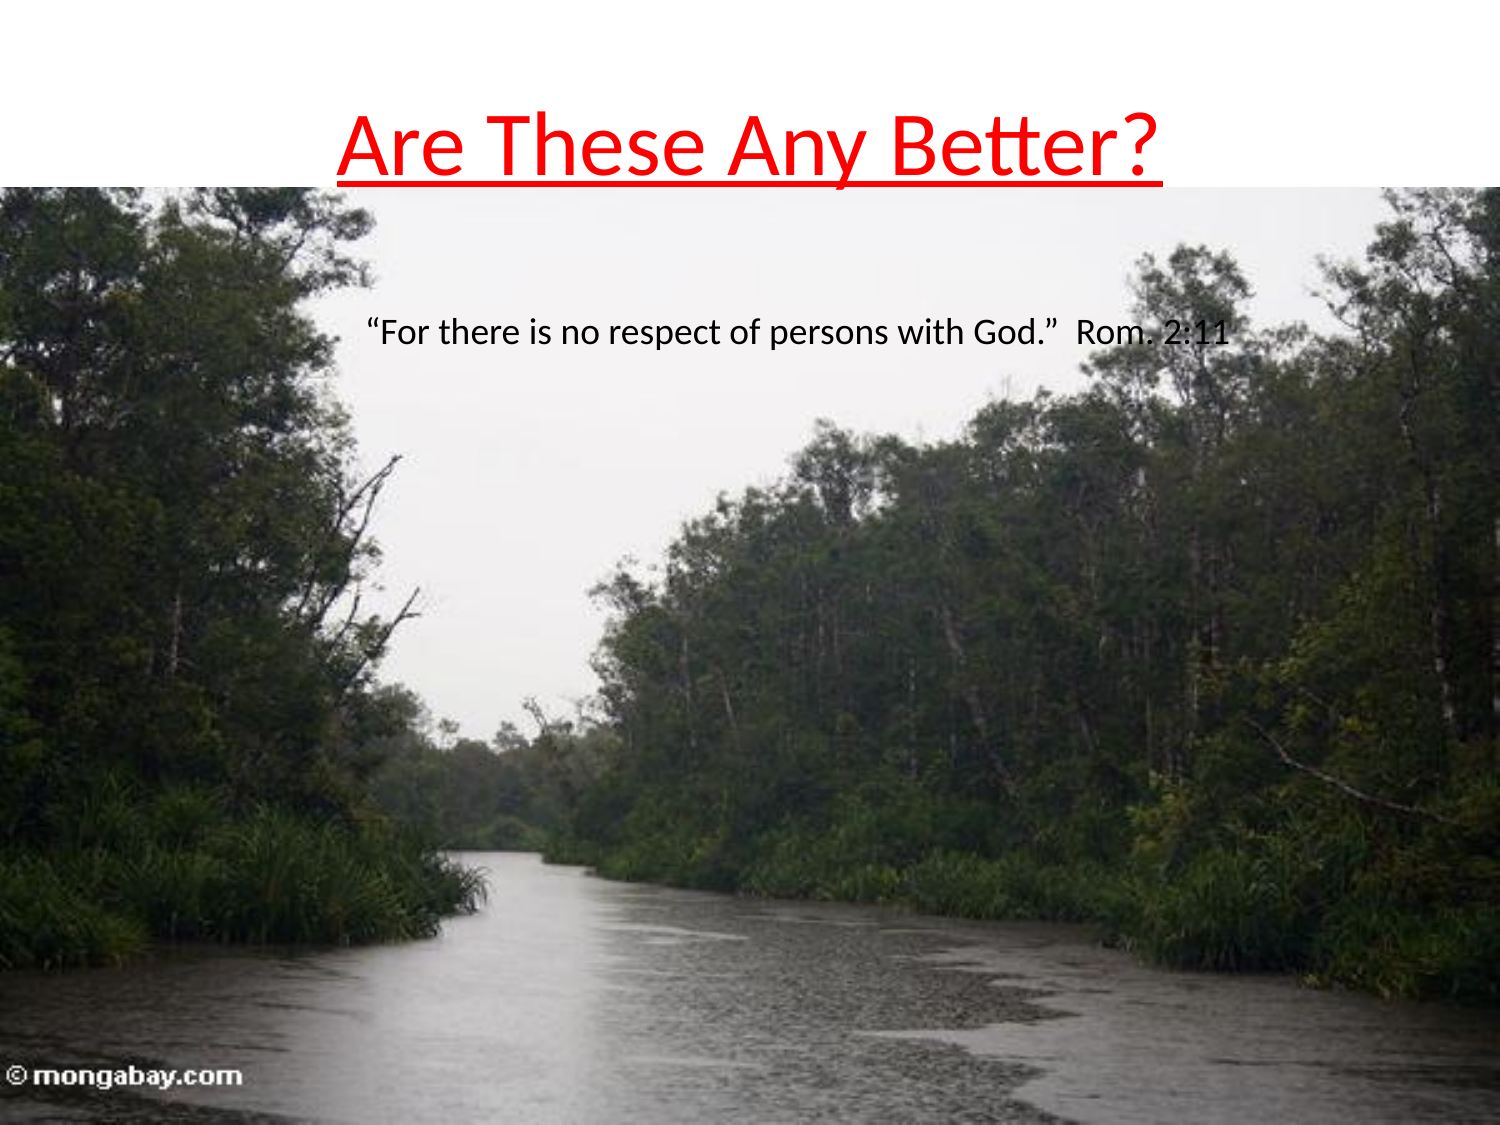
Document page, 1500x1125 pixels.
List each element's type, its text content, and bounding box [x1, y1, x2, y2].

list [0, 187, 1500, 1125]
title Are These Any Better? [75, 45, 1425, 185]
